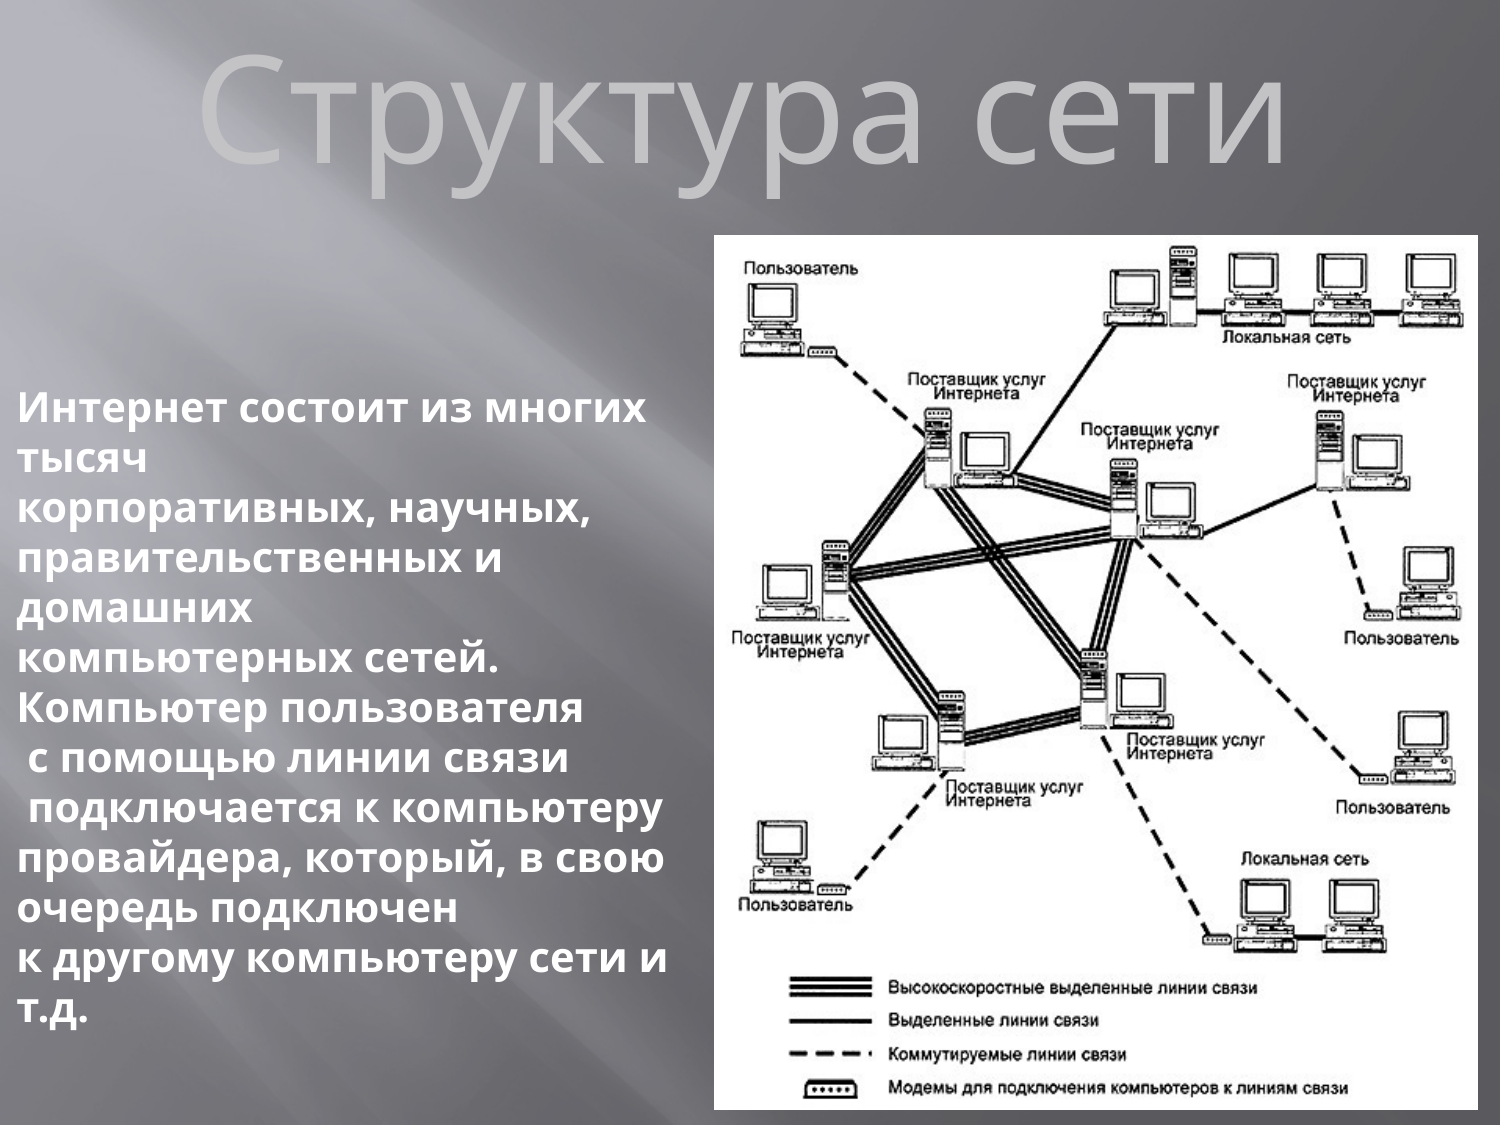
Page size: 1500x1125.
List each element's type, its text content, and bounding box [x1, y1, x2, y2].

text_box Интернет состоит из многих тысяч корпоративных, научных, правительственных и домашних компьютерных сетей. Компьютер пользователя с помощью линии связи подключается к компьютеру провайдера, который, в свою очередь подключен к другому компьютеру сети и т.д. [1, 373, 705, 1039]
text_box Структура сети [82, 6, 1406, 201]
picture [714, 235, 1478, 1110]
